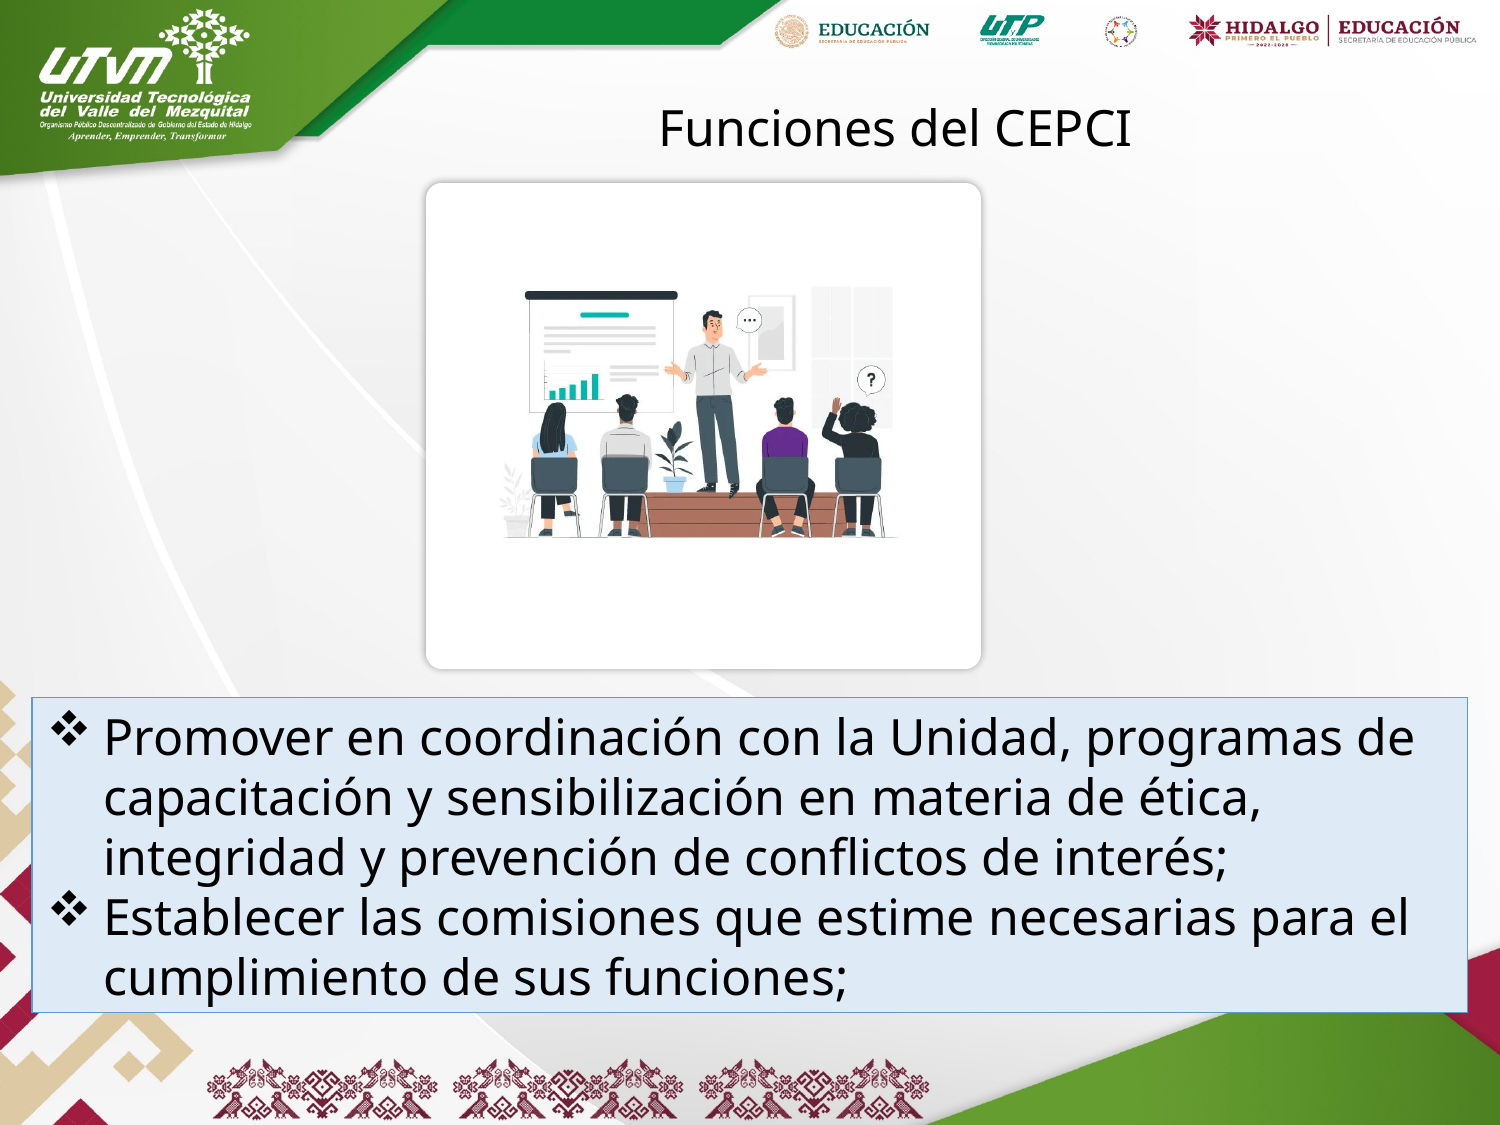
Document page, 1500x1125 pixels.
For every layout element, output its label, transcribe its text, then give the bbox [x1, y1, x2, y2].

text_box Promover en coordinación con la Unidad, programas de capacitación y sensibilización en materia de ética, integridad y prevención de conflictos de interés; Establecer las comisiones que estime necesarias para el cumplimiento de sus funciones; [31, 697, 1468, 1013]
text_box Funciones del CEPCI [304, 88, 1487, 164]
picture [0, 0, 1500, 1125]
